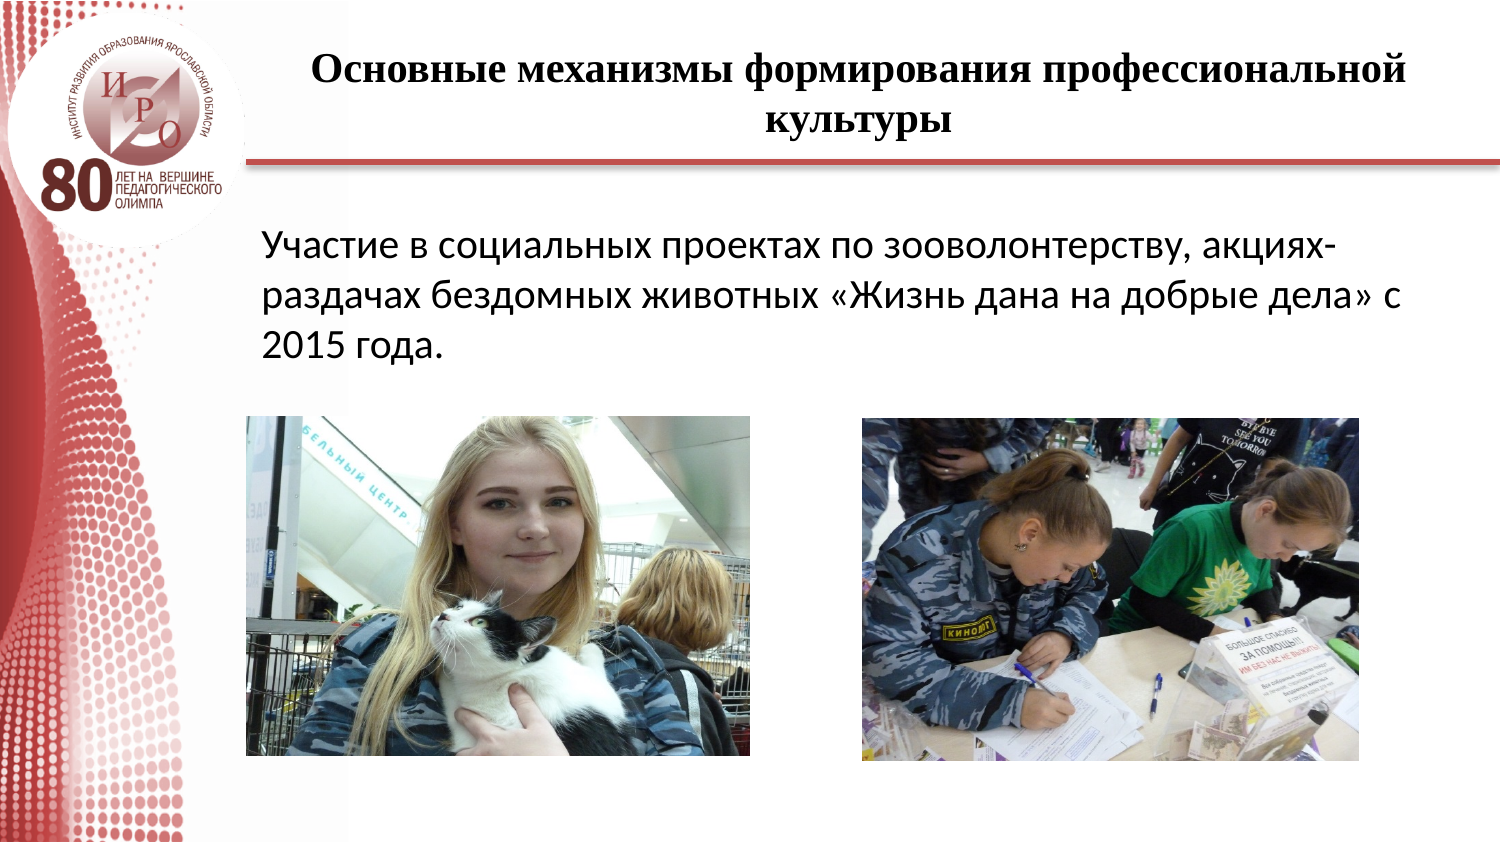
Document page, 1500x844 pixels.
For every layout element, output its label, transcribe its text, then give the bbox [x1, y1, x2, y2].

list Участие в социальных проектах по зооволонтерству, акциях-раздачах бездомных животных «Жизнь дана на добрые дела» с 2015 года. [246, 209, 1424, 256]
picture [862, 417, 1360, 762]
picture [0, 2, 751, 841]
text_box [246, 256, 1424, 743]
title Основные механизмы формирования профессиональной культуры [244, 32, 1474, 149]
